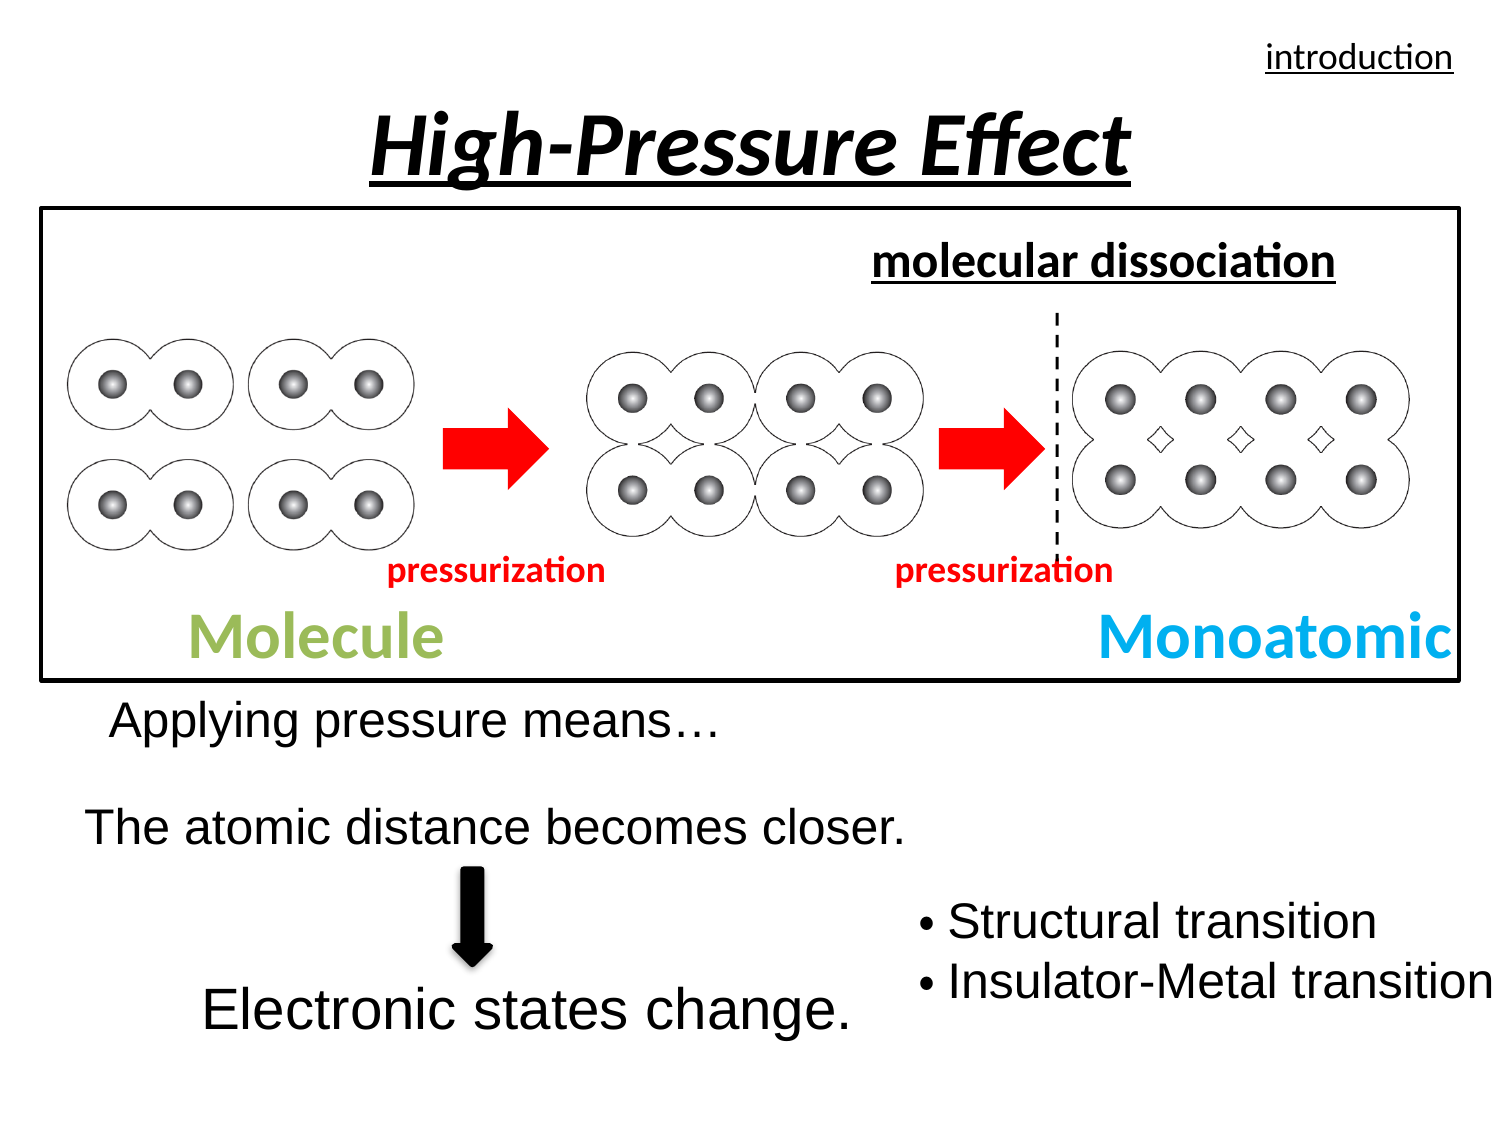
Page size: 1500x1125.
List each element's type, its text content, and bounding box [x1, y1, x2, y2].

title High-Pressure Effect [75, 45, 1425, 206]
text_box [451, 866, 493, 964]
text_box The atomic distance becomes closer. [69, 786, 922, 862]
text_box Electronic states change. [186, 964, 869, 1049]
text_box Applying pressure means… [93, 680, 738, 756]
text_box [39, 206, 1461, 683]
text_box introduction [1250, 24, 1469, 84]
text_box Monoatomic [1461, 584, 1468, 680]
text_box ・Structural transition ・Insulator-Metal transition [903, 881, 1500, 1017]
picture [64, 336, 420, 551]
picture [584, 348, 925, 538]
picture [1068, 348, 1411, 531]
